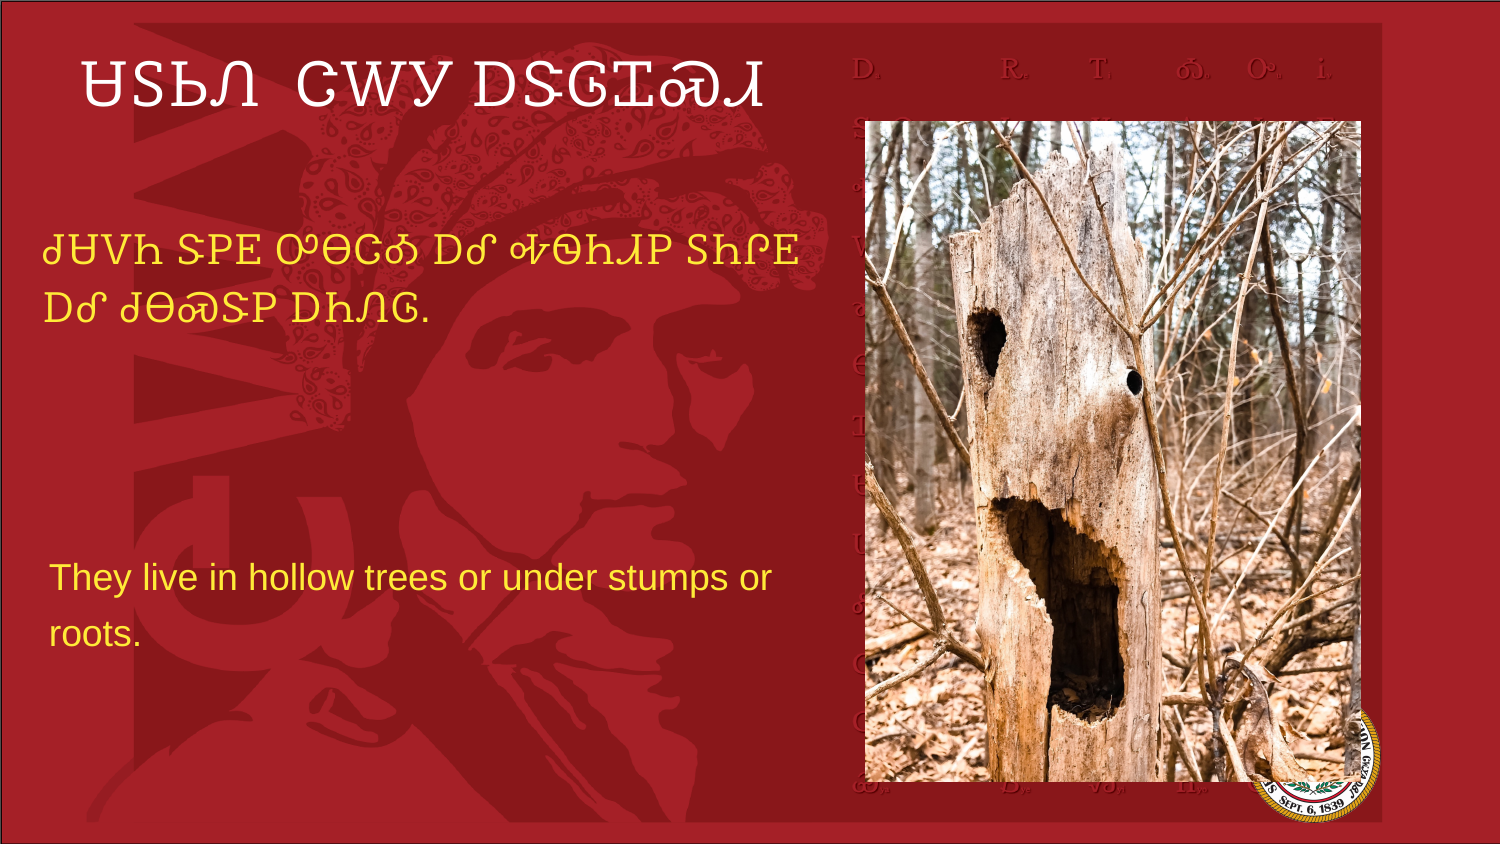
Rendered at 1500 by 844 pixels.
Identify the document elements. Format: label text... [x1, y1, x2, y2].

picture [0, 0, 1500, 844]
title ᏌᏚᏏᏁ ᏣᎳᎩ ᎠᏕᎶᏆᏍᏗ [63, 21, 1437, 134]
list ᏧᏌᏙᏂ ᏕᏢᎬ ᎤᎾᏣᎣ ᎠᎴ ᎭᏫᏂᏗᏢ ᏚᏂᎵᎬ ᎠᎴ ᏧᎾᏍᏕᏢ ᎠᏂᏁᎶ. [26, 200, 839, 432]
list They live in hollow trees or under stumps or roots. [33, 530, 846, 812]
